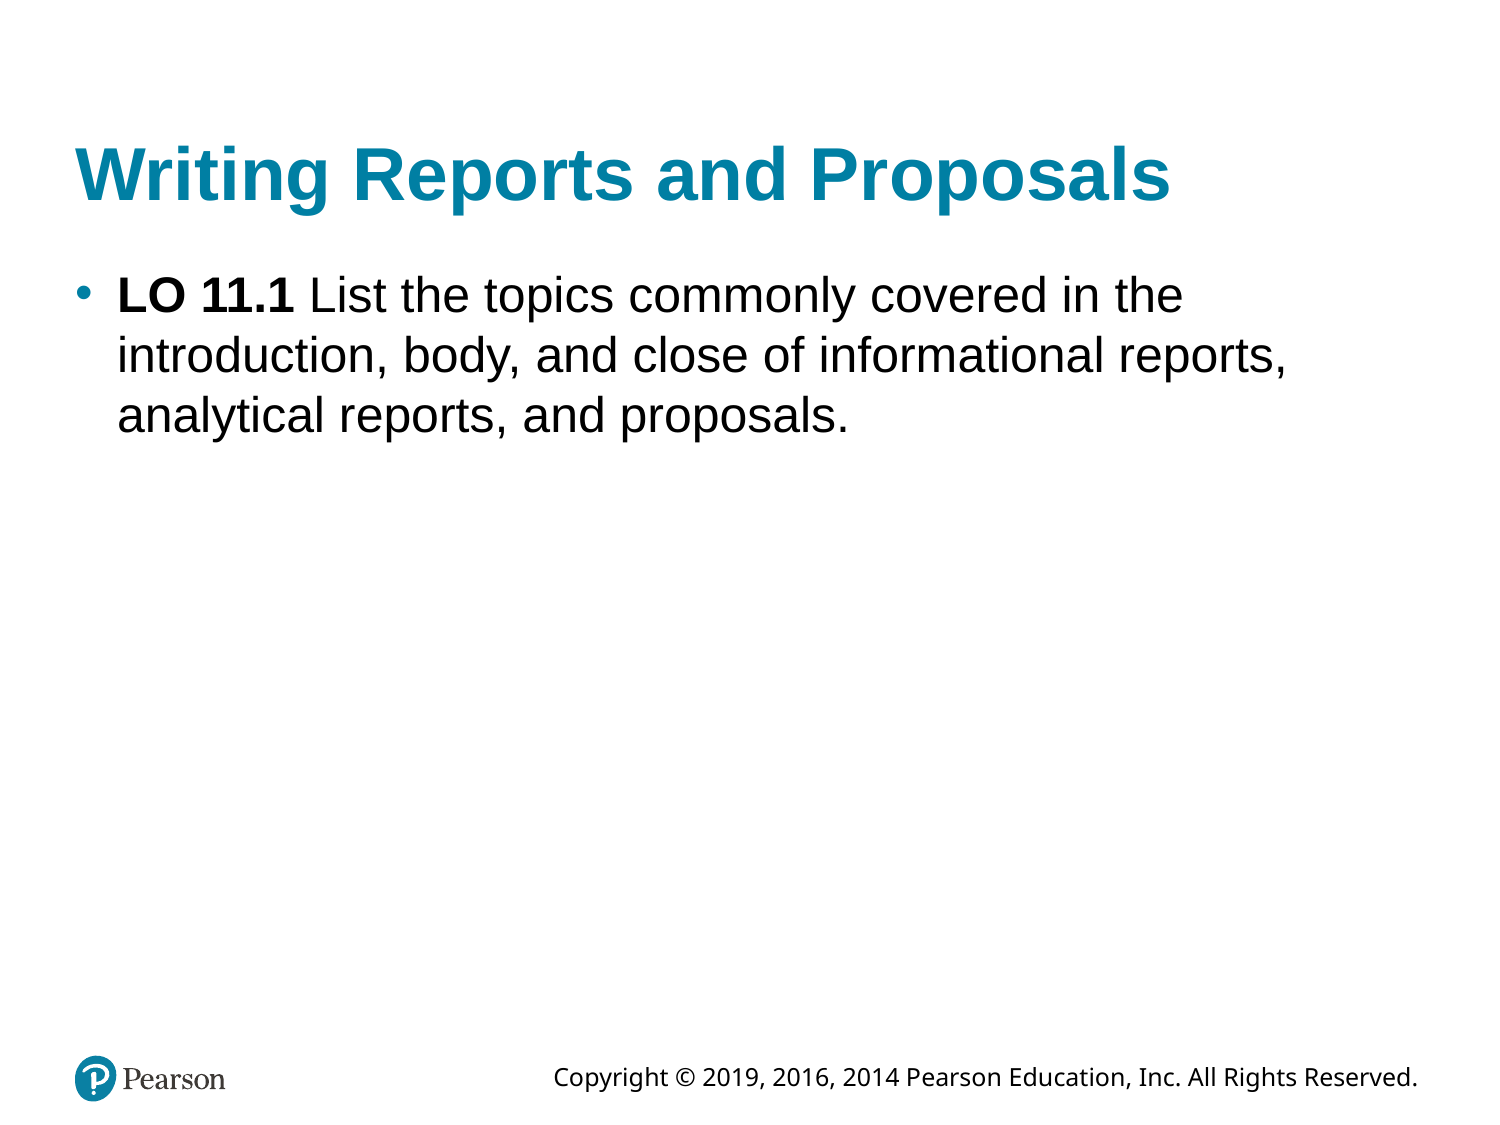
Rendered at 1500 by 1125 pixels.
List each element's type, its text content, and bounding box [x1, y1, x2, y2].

title Writing Reports and Proposals [75, 35, 1425, 216]
list LO 11.1 List the topics commonly covered in the introduction, body, and close of informational reports, analytical reports, and proposals. [75, 262, 1375, 463]
